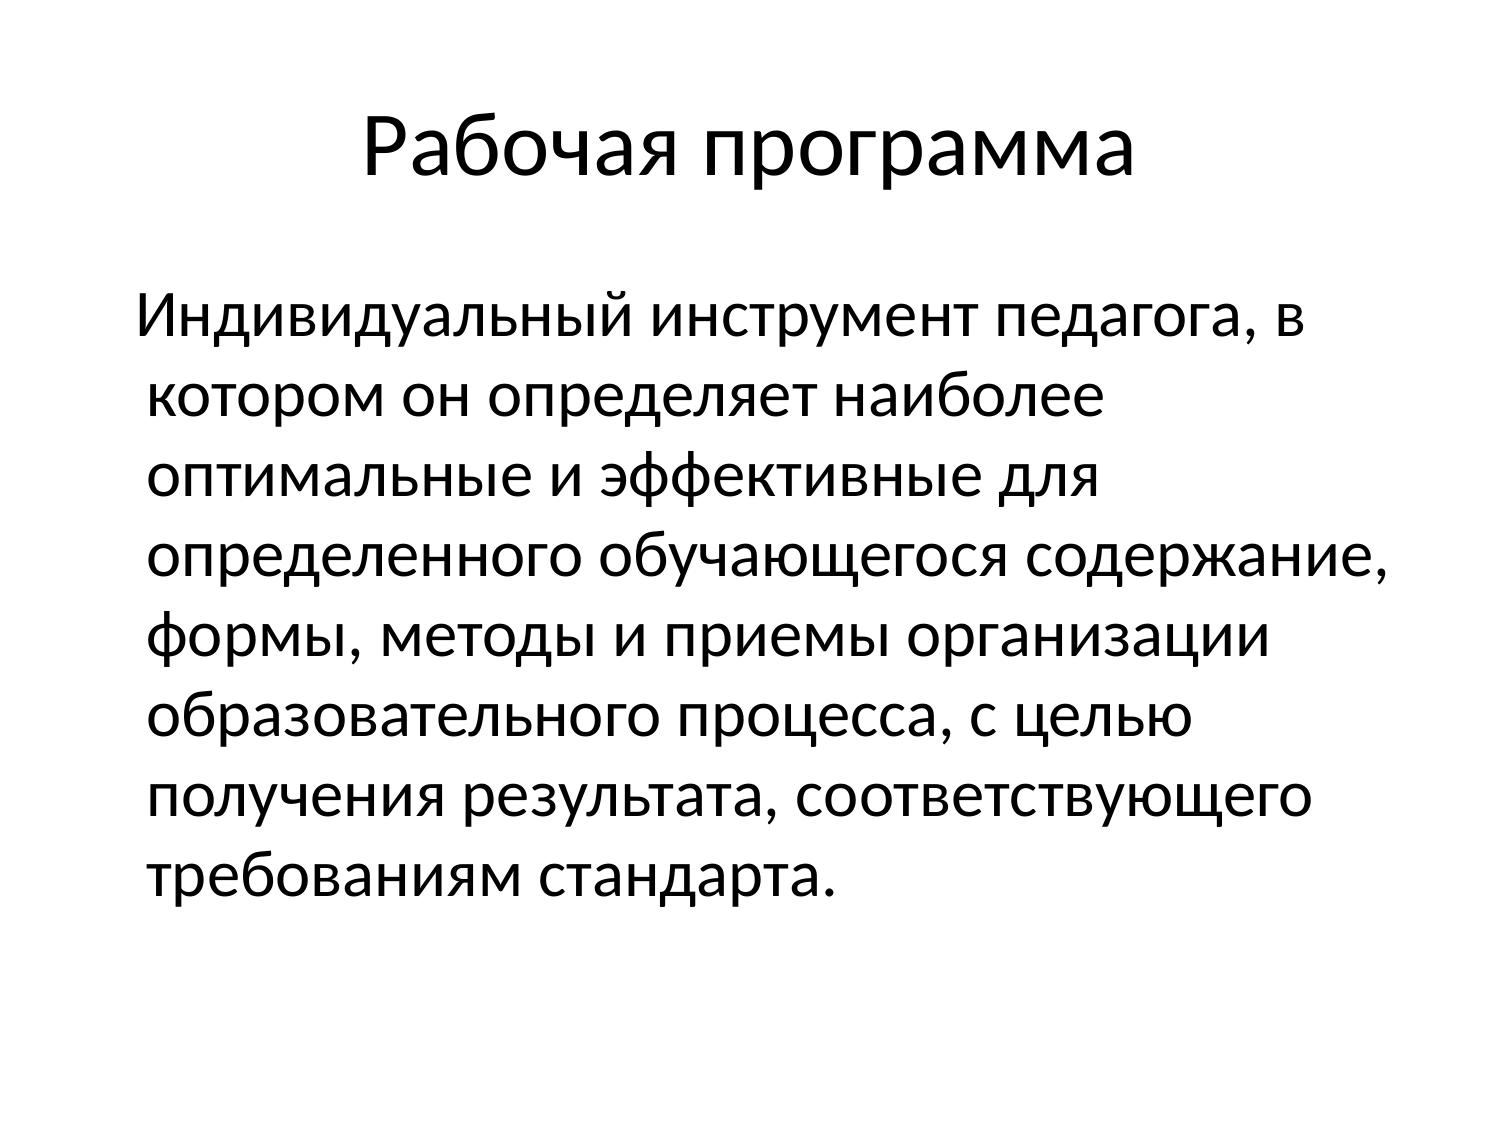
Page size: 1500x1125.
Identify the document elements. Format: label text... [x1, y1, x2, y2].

list Индивидуальный инструмент педагога, в котором он определяет наиболее оптимальные и эффективные для определенного обучающегося содержание, формы, методы и приемы организации образовательного процесса, с целью получения результата, соответствующего требованиям стандарта. [75, 262, 1425, 1005]
title Рабочая программа [75, 45, 1425, 233]
